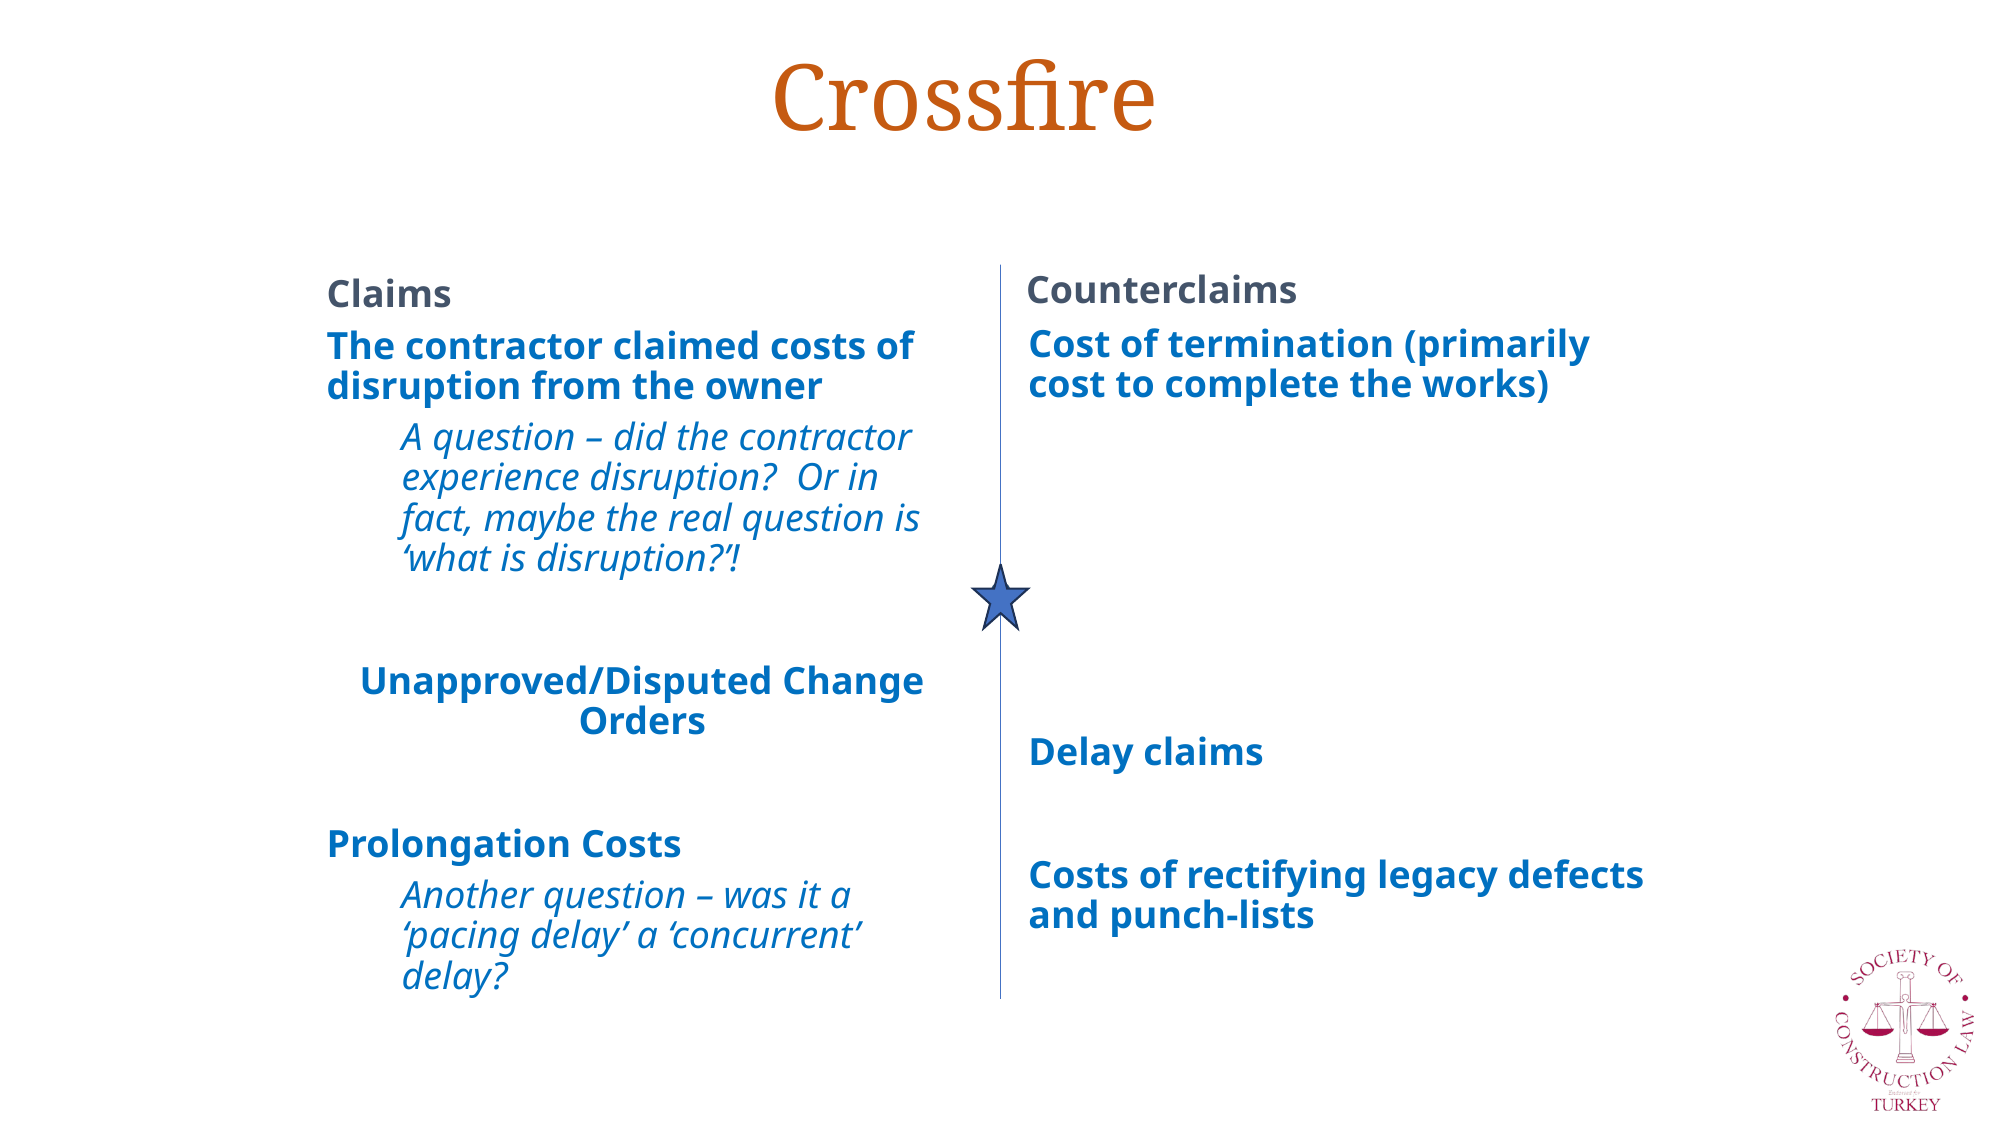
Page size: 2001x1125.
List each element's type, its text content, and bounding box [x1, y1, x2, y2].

picture [1835, 949, 1974, 1111]
list Claims [326, 273, 974, 319]
text_box [970, 563, 1031, 632]
list Cost of termination (primarily cost to complete the works) Delay claims Costs of rectifying legacy defects and punch-lists [1028, 317, 1676, 1125]
text_box [0, 0, 2000, 266]
list Counterclaims [1026, 270, 1673, 320]
title Crossfire [369, 51, 1576, 152]
list The contractor claimed costs of disruption from the owner A question – did the contractor experience disruption? Or in fact, maybe the real question is ‘what is disruption?’! Unapproved/Disputed Change Orders Prolongation Costs Another question – was it a ‘pacing delay’ a ‘concurrent’ delay? [326, 319, 974, 1125]
